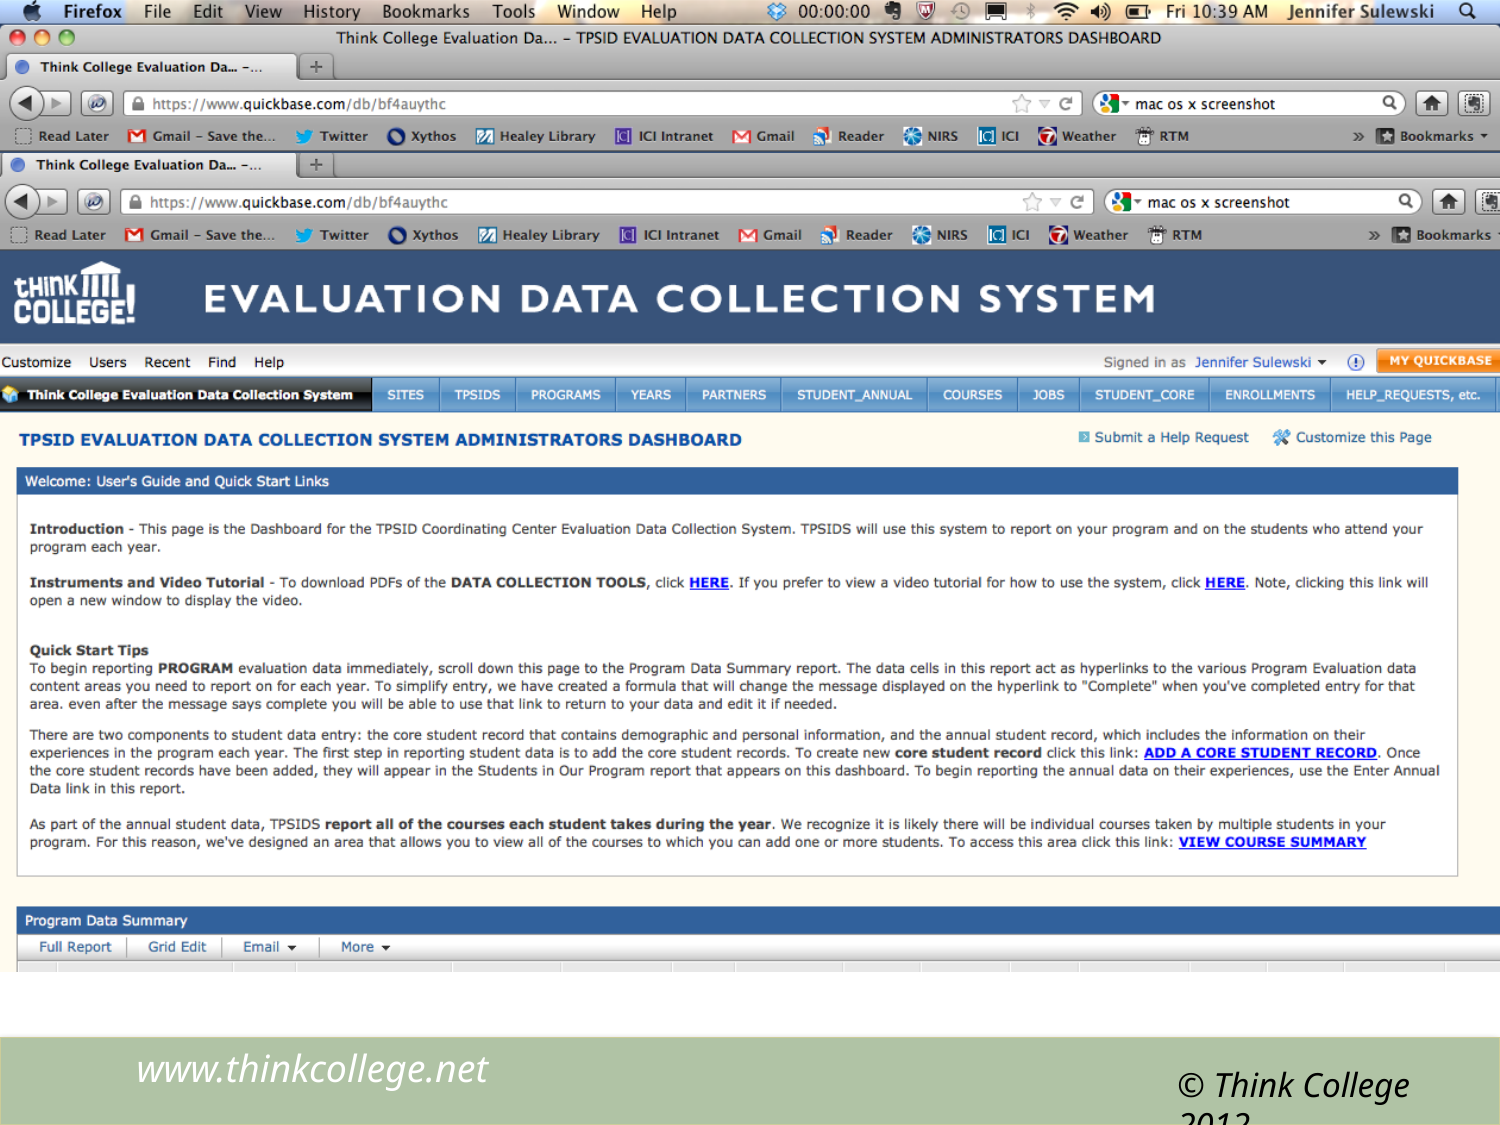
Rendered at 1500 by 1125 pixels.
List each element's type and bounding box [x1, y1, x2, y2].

picture [0, 0, 1500, 972]
